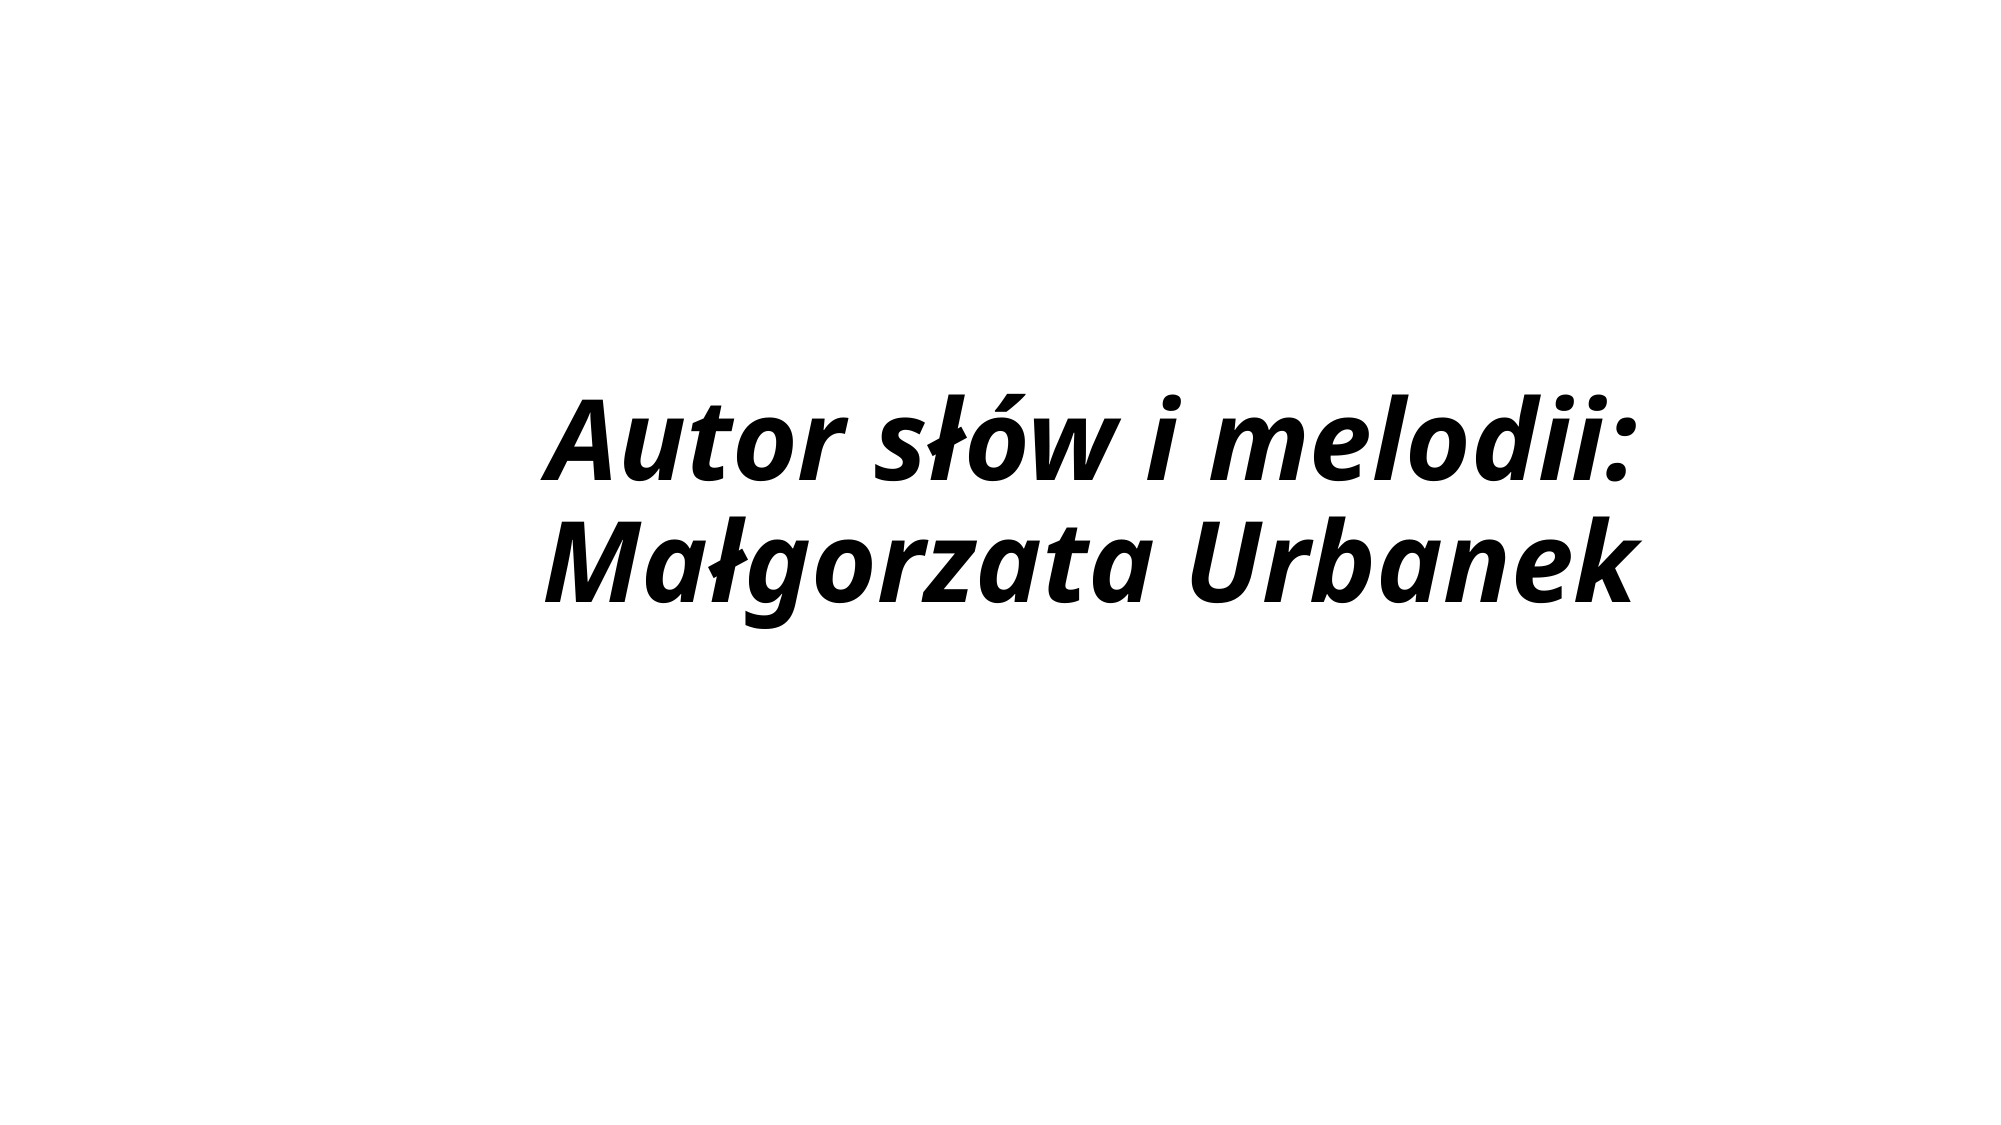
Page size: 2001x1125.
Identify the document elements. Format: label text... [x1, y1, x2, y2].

title Autor słów i melodii: Małgorzata Urbanek [0, 59, 1654, 1073]
